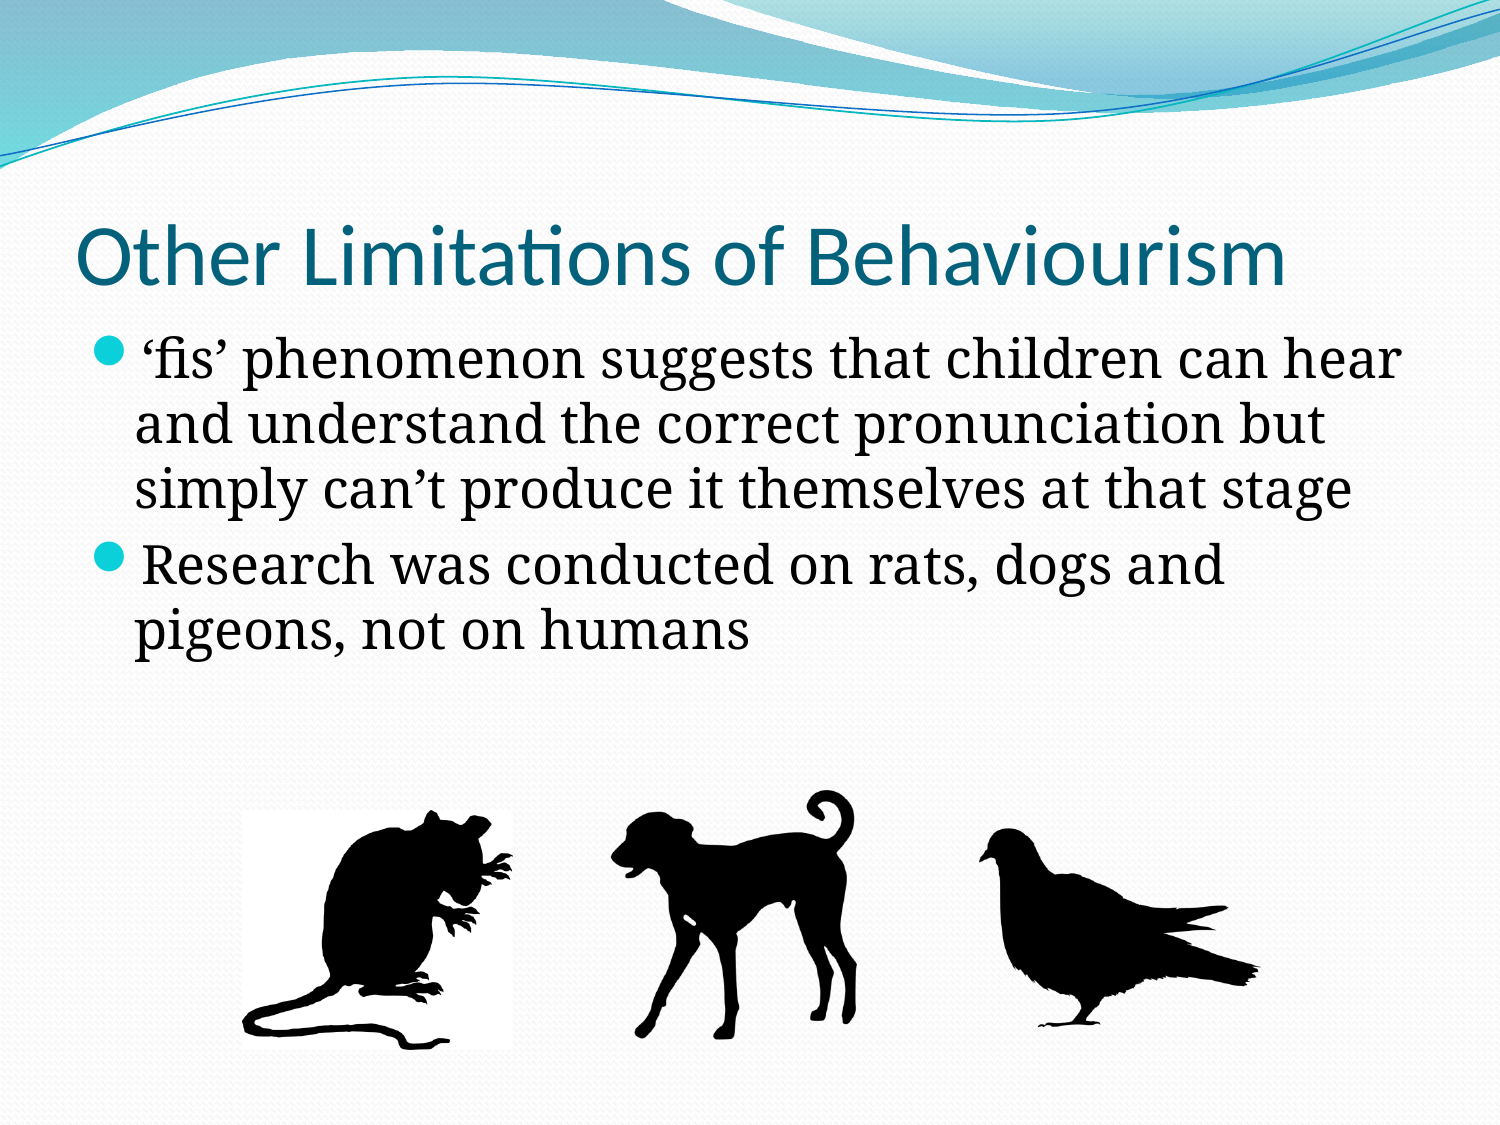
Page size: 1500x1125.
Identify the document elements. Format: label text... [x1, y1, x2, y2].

picture [607, 786, 860, 1042]
picture [241, 810, 513, 1050]
list ‘fis’ phenomenon suggests that children can hear and understand the correct pronunciation but simply can’t produce it themselves at that stage Research was conducted on rats, dogs and pigeons, not on humans [75, 317, 1425, 1038]
title Other Limitations of Behaviourism [75, 115, 1425, 303]
picture [903, 798, 1276, 1047]
